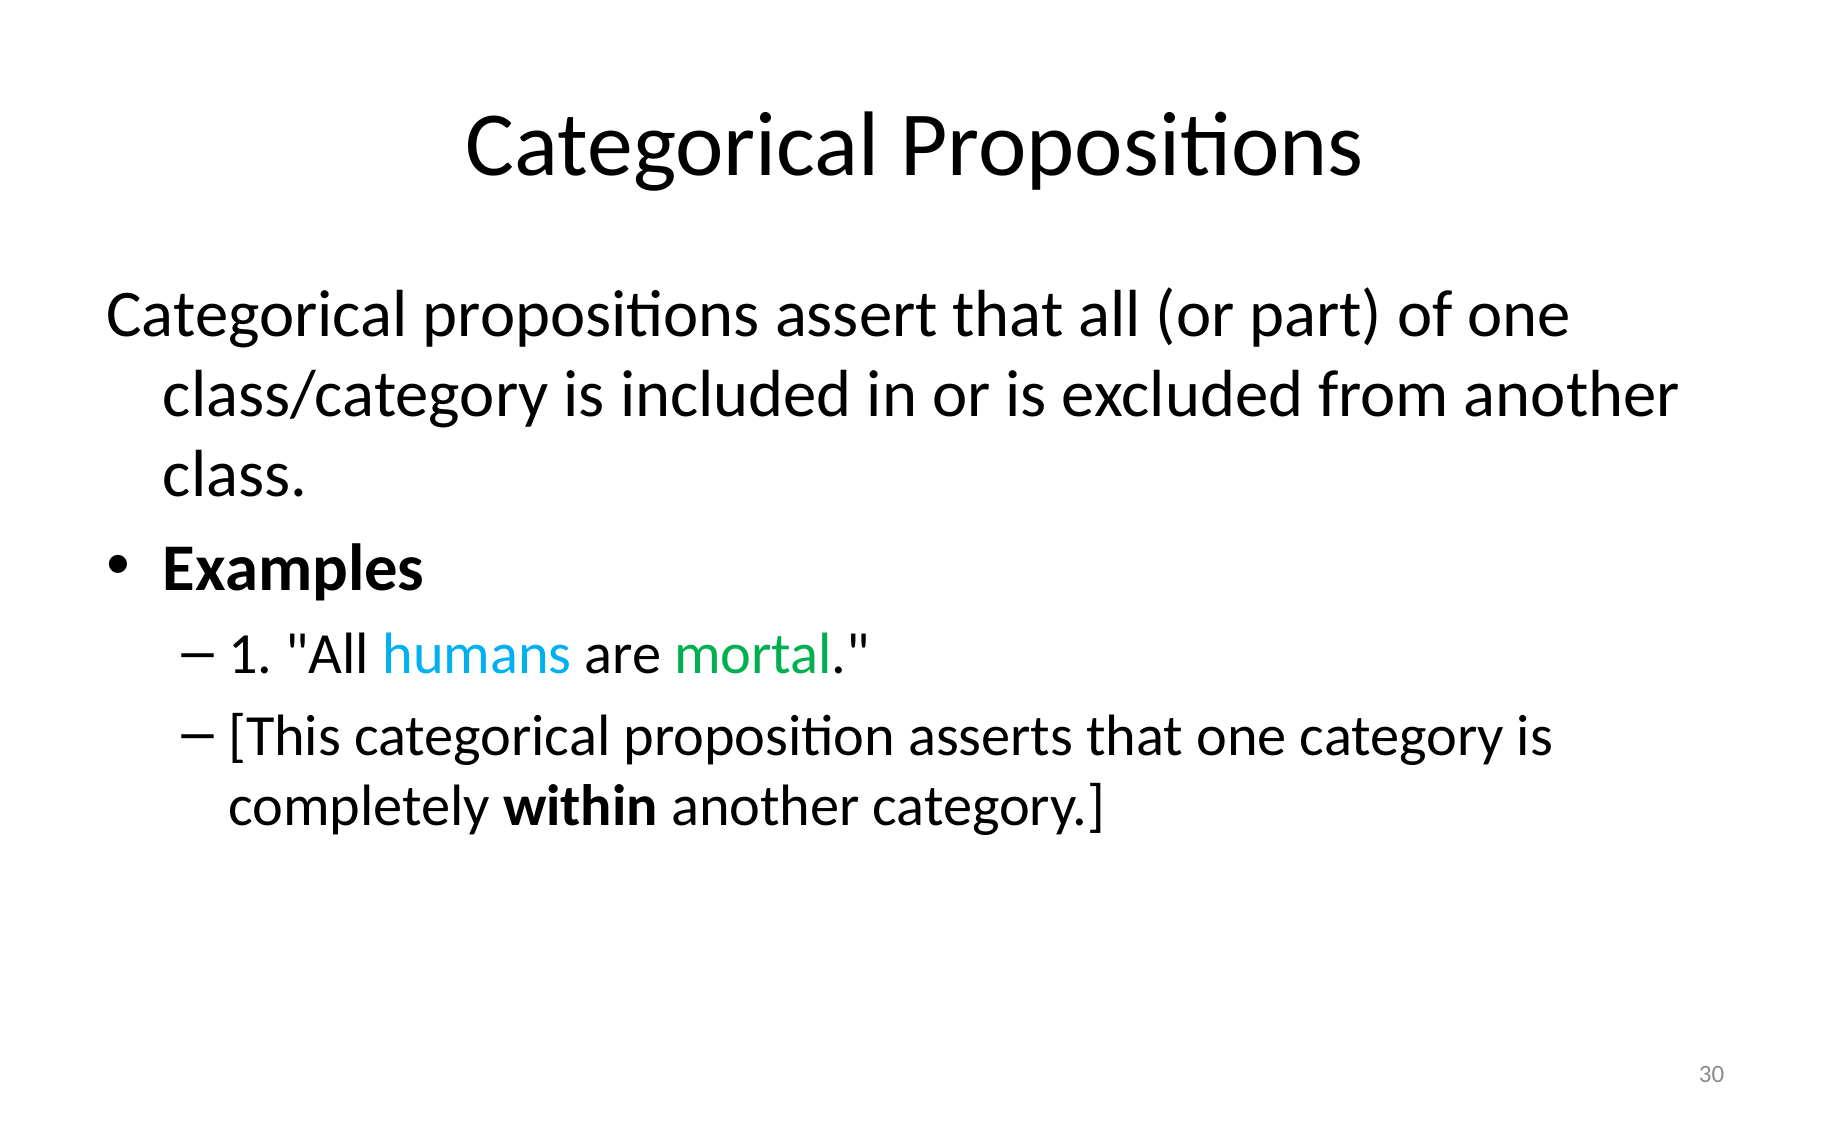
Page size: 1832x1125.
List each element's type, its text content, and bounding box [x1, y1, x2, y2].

title Categorical Propositions [91, 45, 1740, 233]
list Categorical propositions assert that all (or part) of one class/category is included in or is excluded from another class. Examples 1. "All humans are mortal." [This categorical proposition asserts that one category is completely within another category.] [91, 262, 1740, 1005]
slide_number 30 [1312, 1042, 1740, 1103]
